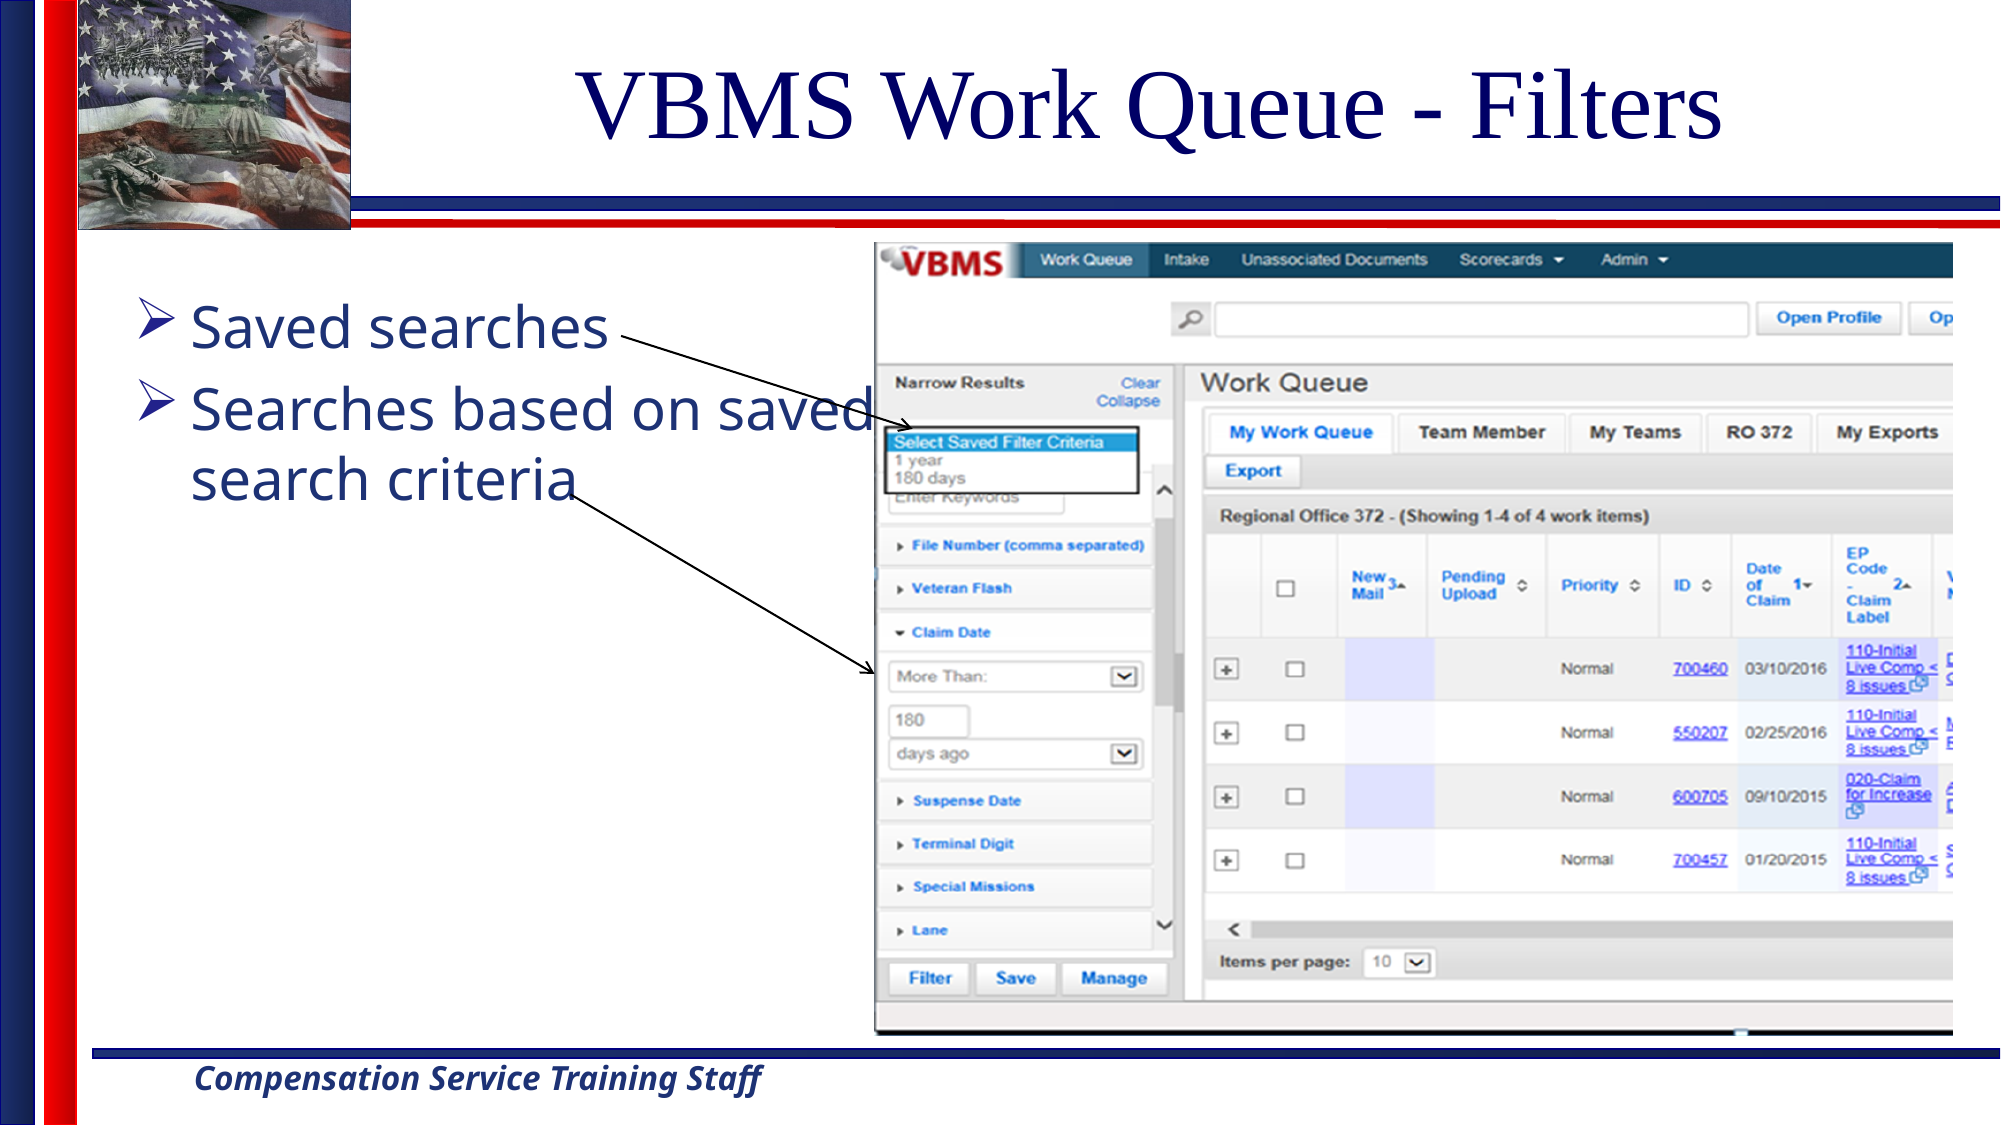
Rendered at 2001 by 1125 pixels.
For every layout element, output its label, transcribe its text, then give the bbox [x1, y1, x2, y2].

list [874, 242, 1954, 1036]
picture [78, 0, 351, 230]
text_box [570, 494, 875, 675]
list Saved searches Searches based on saved search criteria [118, 282, 869, 983]
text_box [620, 335, 913, 430]
title VBMS Work Queue - Filters [349, 7, 1951, 190]
